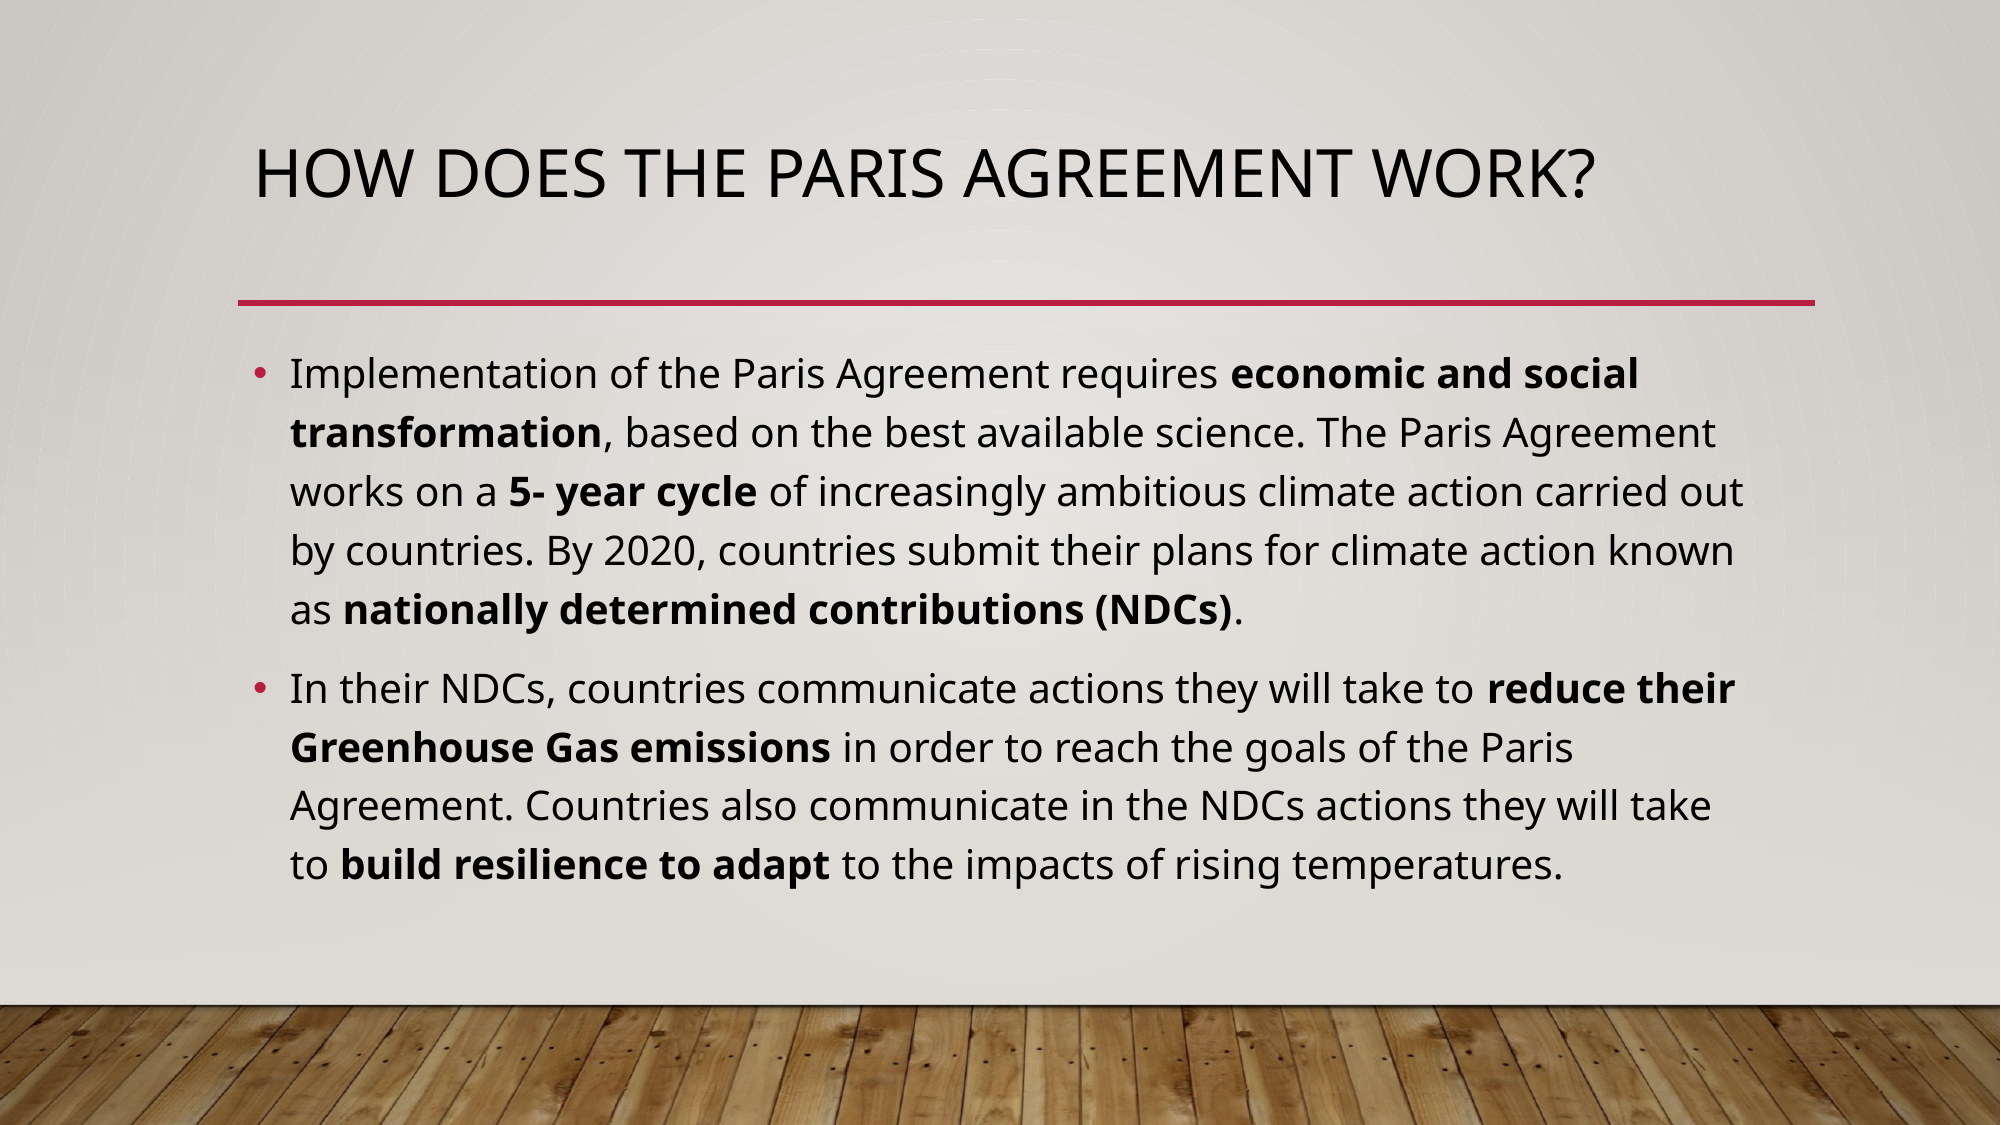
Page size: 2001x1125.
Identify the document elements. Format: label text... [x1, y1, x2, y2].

picture [0, 1005, 2000, 1125]
title How does the Paris Agreement work? [238, 131, 1814, 305]
list Implementation of the Paris Agreement requires economic and social transformation, based on the best available science. The Paris Agreement works on a 5- year cycle of increasingly ambitious climate action carried out by countries. By 2020, countries submit their plans for climate action known as nationally determined contributions (NDCs). In their NDCs, countries communicate actions they will take to reduce their Greenhouse Gas emissions in order to reach the goals of the Paris Agreement. Countries also communicate in the NDCs actions they will take to build resilience to adapt to the impacts of rising temperatures. [238, 330, 1814, 897]
